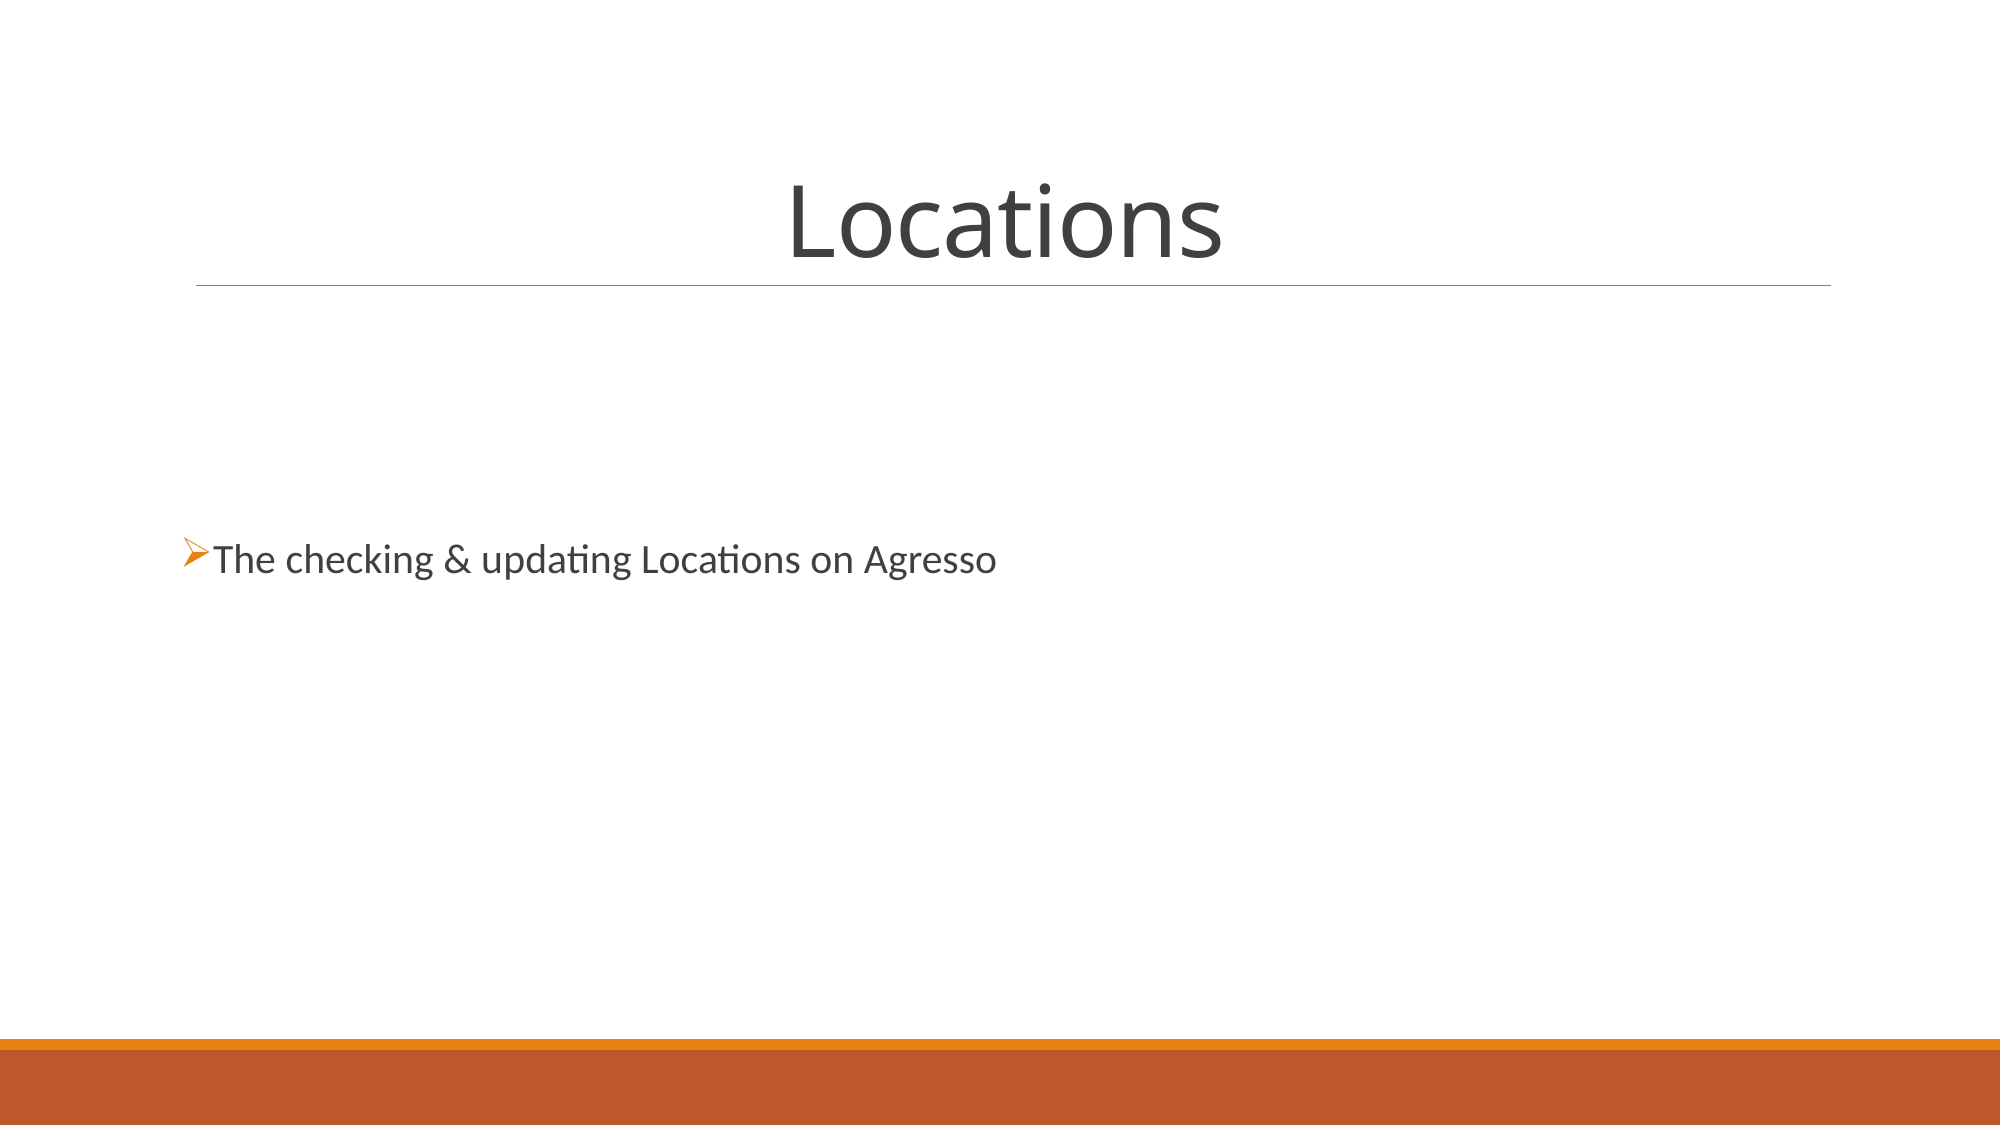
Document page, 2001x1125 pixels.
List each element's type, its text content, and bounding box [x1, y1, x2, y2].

list The checking & updating Locations on Agresso [180, 302, 1830, 963]
title Locations [180, 47, 1830, 285]
